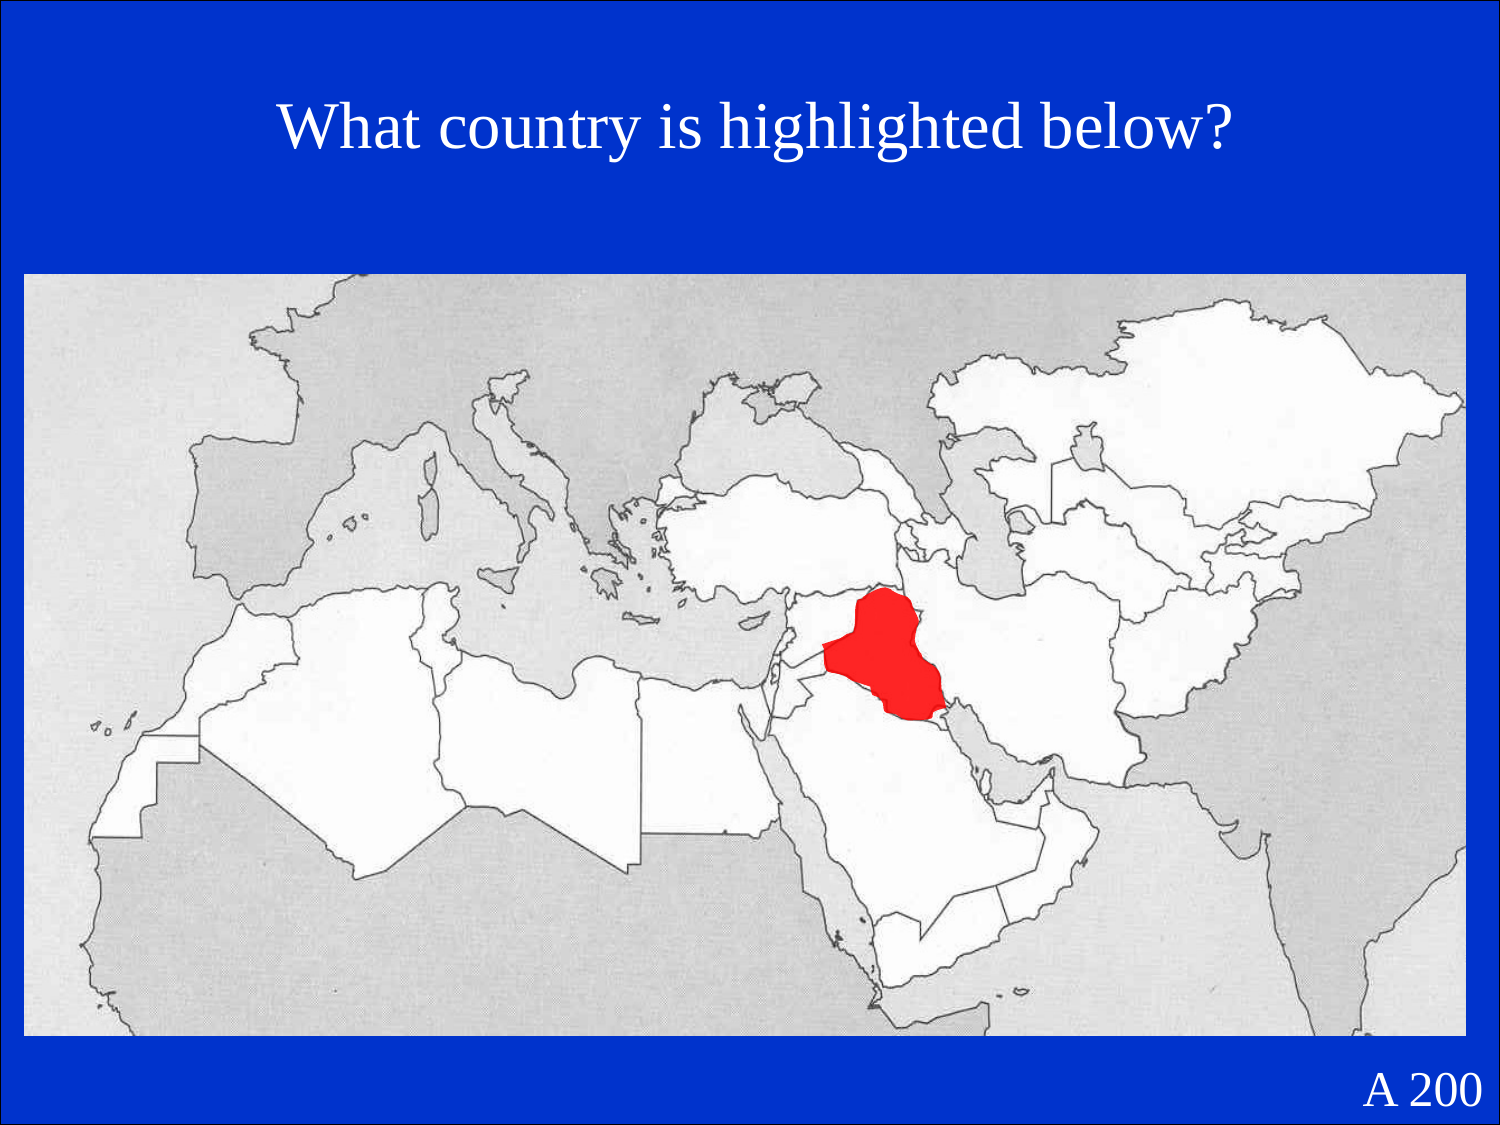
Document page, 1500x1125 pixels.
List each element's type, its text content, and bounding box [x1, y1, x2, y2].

text_box [0, 1, 1500, 1125]
text_box A 200 [1347, 1049, 1499, 1125]
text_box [24, 274, 1466, 1037]
text_box What country is highlighted below? [237, 74, 1275, 170]
